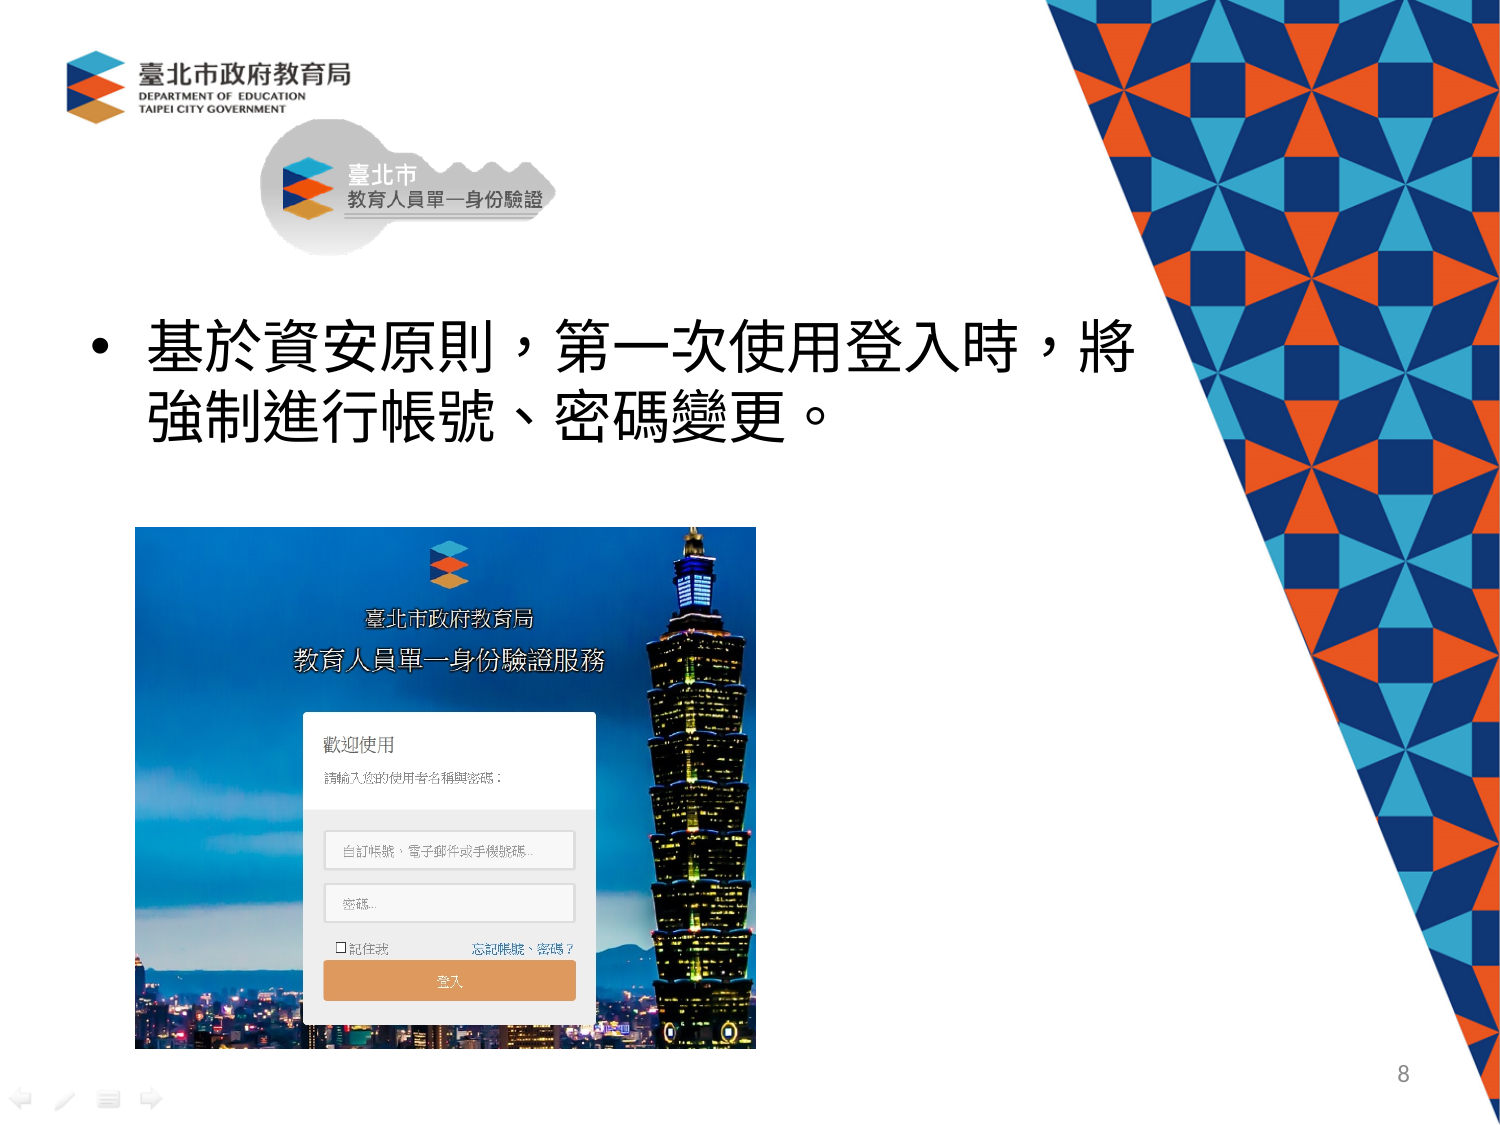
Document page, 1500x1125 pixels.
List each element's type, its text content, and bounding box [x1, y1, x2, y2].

list 基於資安原則，第一次使用登入時，將 強制進行帳號、密碼變更。 [75, 302, 1365, 1005]
picture [0, 0, 1500, 1125]
slide_number 8 [1074, 1042, 1425, 1103]
